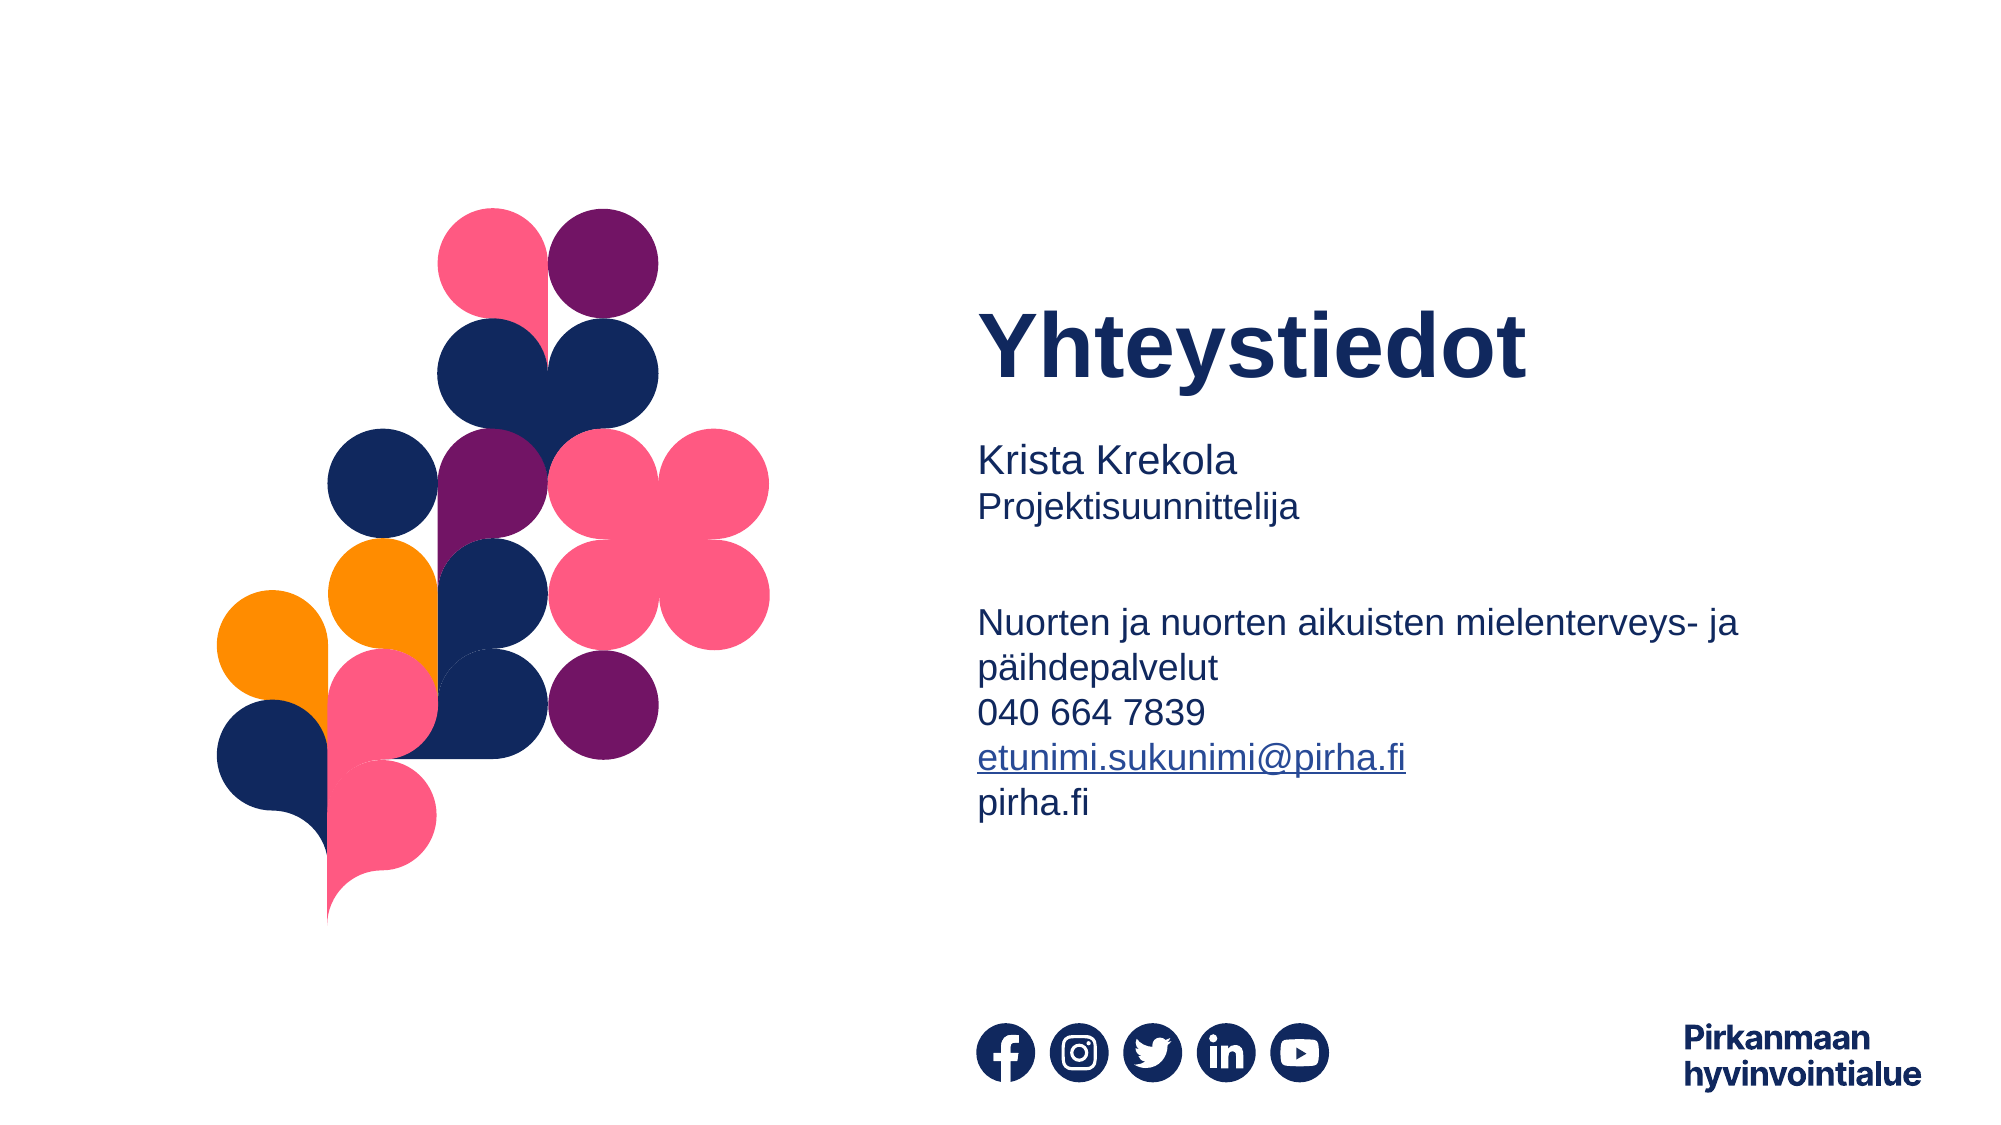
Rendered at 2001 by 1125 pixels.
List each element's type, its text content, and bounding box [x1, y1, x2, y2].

subtitle Krista Krekola Projektisuunnittelija Nuorten ja nuorten aikuisten mielenterveys- ja päihdepalvelut 040 664 7839 etunimi.sukunimi@pirha.fi pirha.fi [977, 432, 1922, 926]
title Yhteystiedot [977, 208, 1922, 398]
